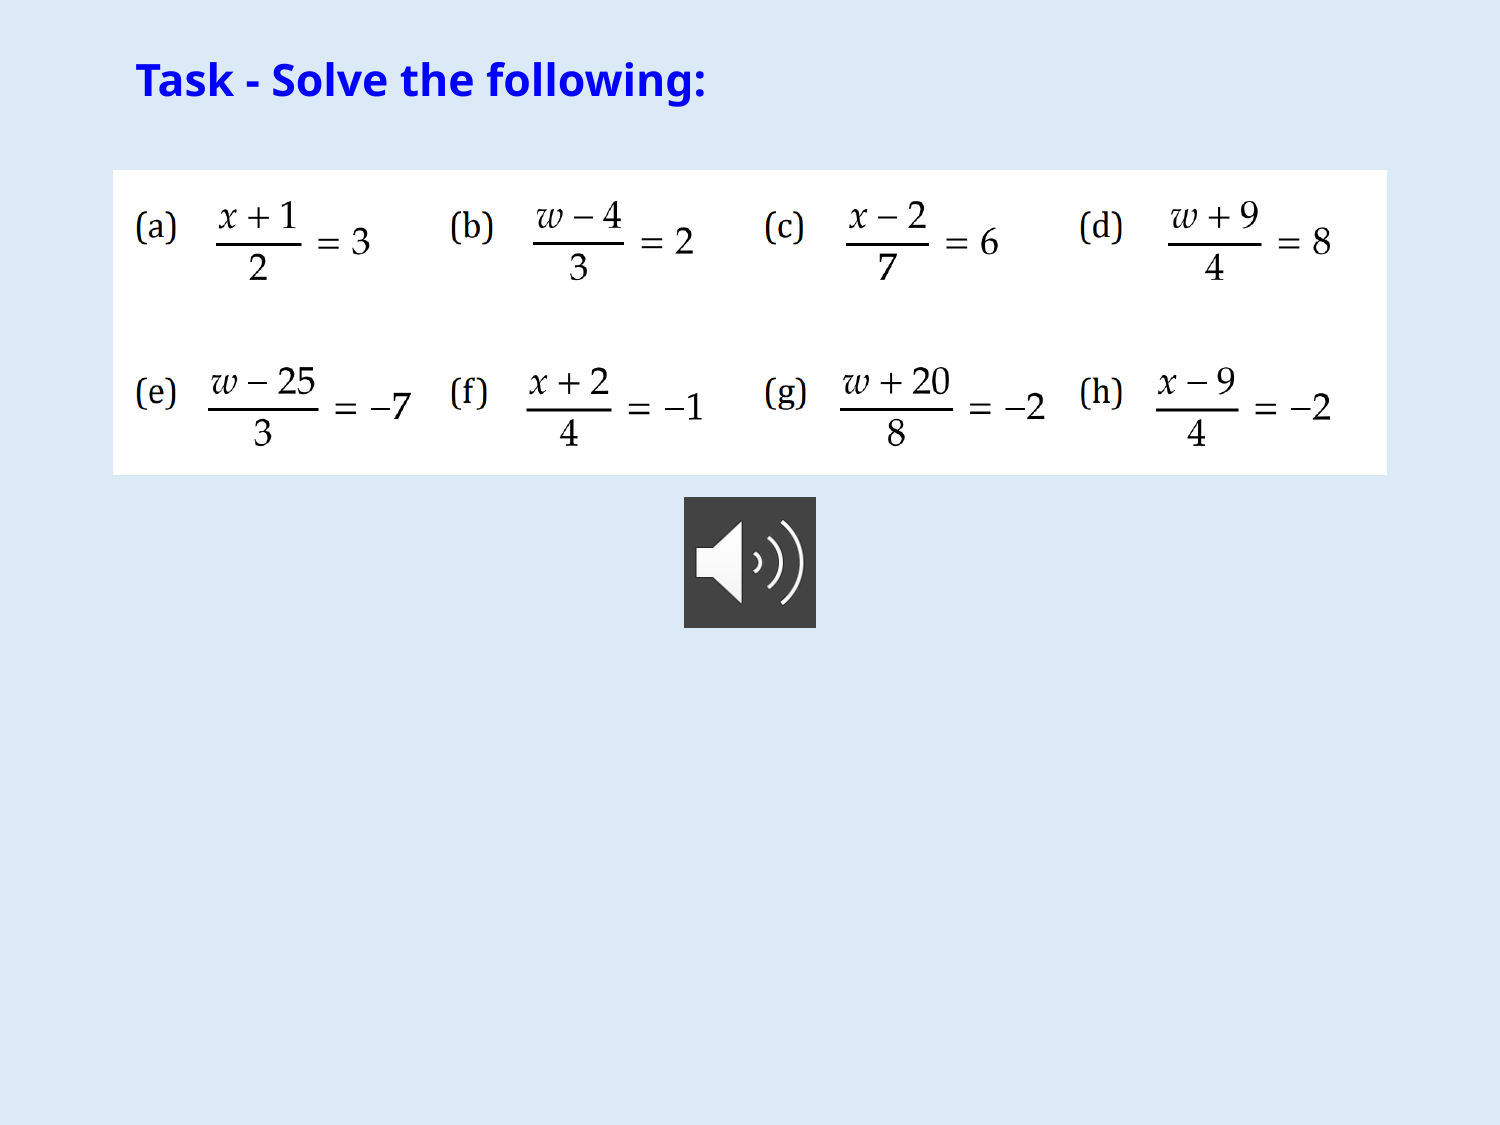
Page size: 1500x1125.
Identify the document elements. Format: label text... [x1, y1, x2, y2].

text_box Task - Solve the following: [120, 45, 757, 114]
picture [682, 495, 818, 630]
picture [112, 169, 1387, 475]
